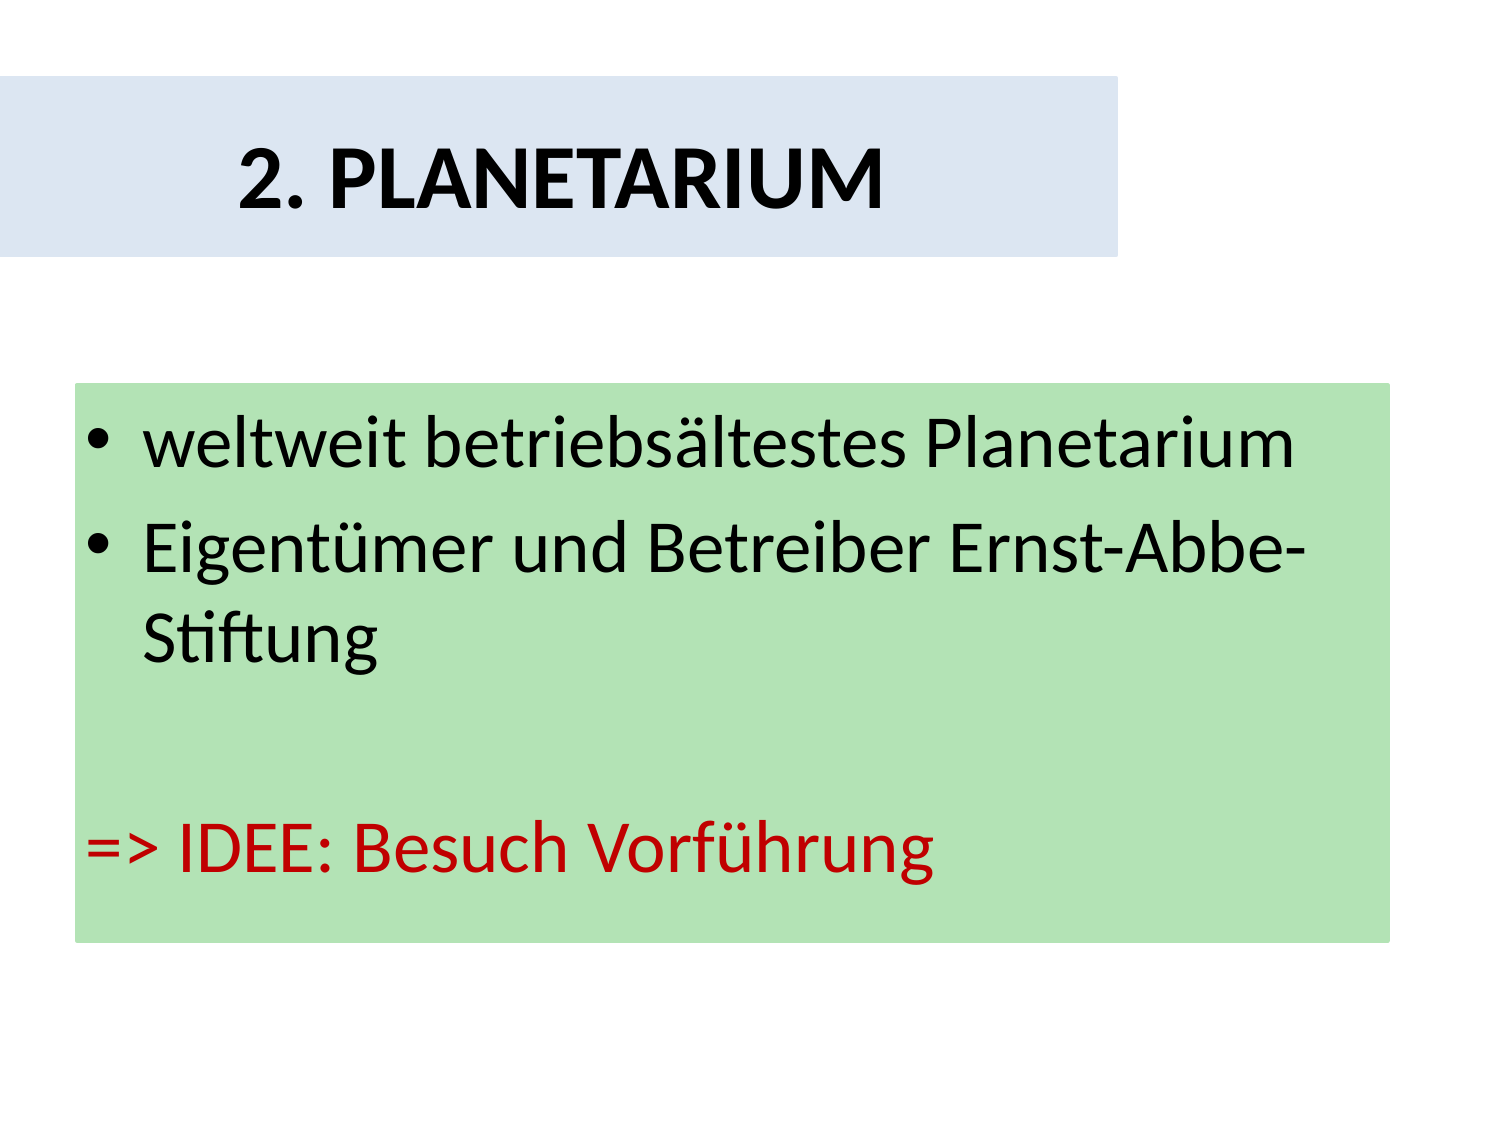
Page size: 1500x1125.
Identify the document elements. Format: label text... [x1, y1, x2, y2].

title 2. PLANETARIUM [4, 78, 1120, 266]
list weltweit betriebsältestes Planetarium Eigentümer und Betreiber Ernst-Abbe-Stiftung => IDEE: Besuch Vorführung [70, 385, 1421, 988]
text_box [0, 76, 1118, 257]
